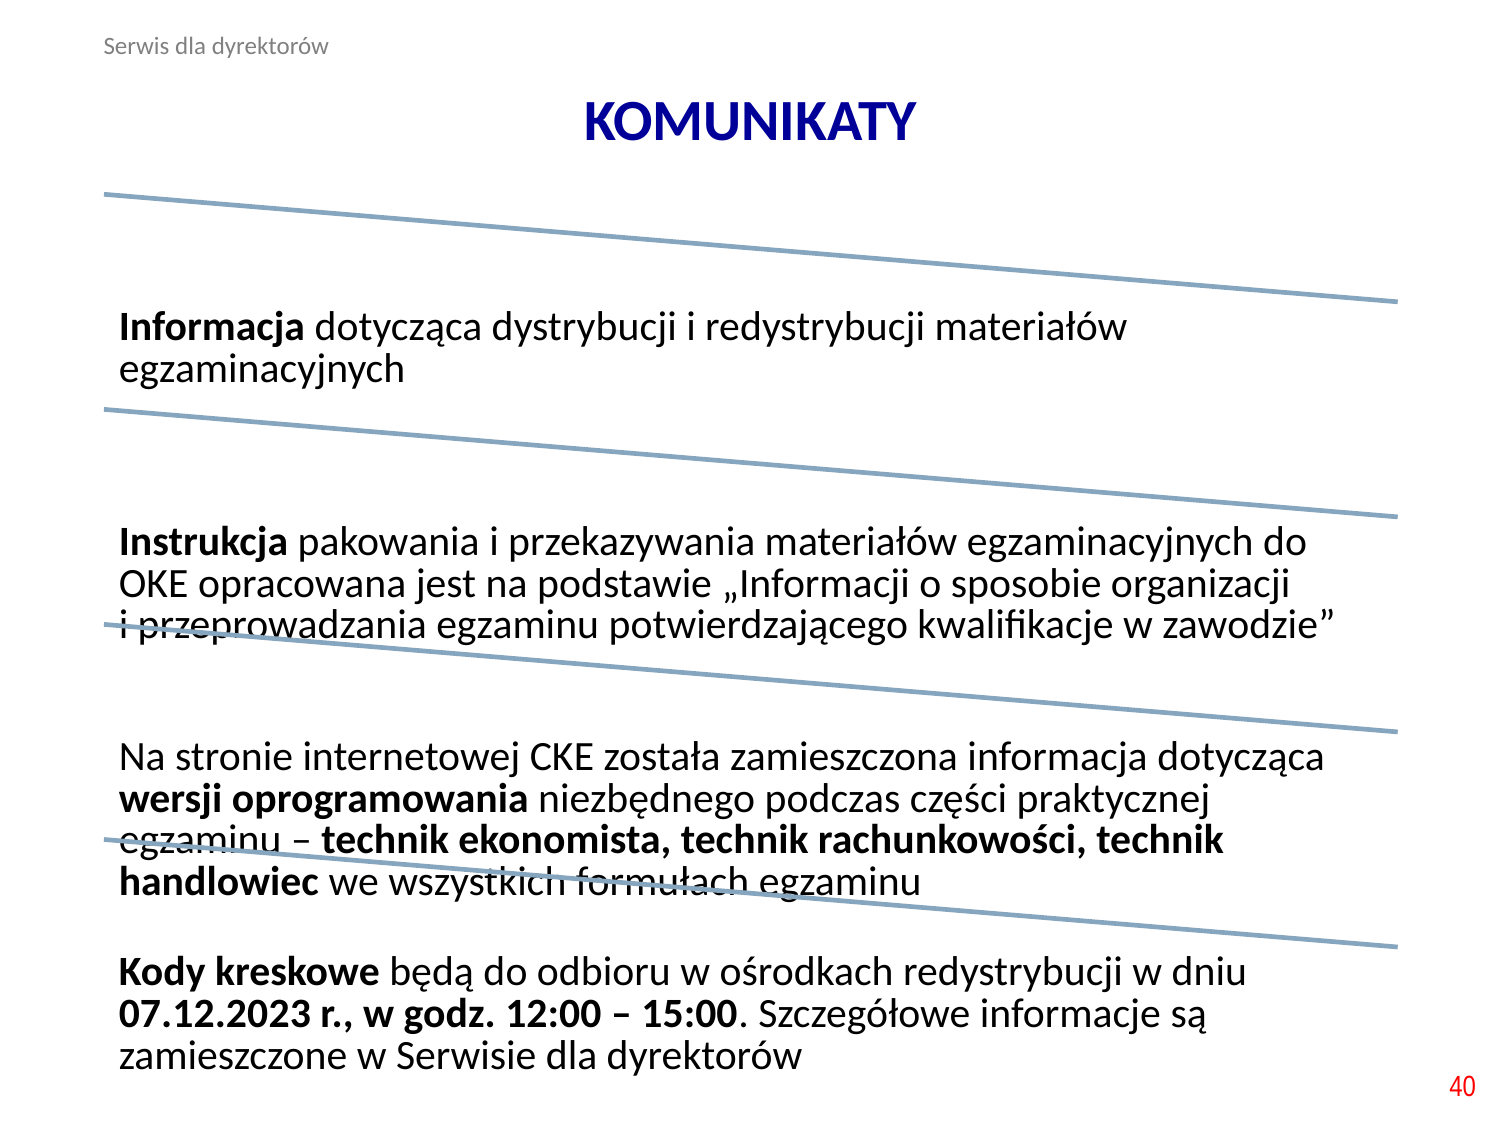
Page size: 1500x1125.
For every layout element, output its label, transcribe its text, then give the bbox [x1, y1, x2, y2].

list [103, 193, 1398, 1055]
text_box KOMUNIKATY [103, 81, 1398, 193]
slide_number 40 [1153, 1054, 1491, 1115]
text_box Serwis dla dyrektorów [88, 22, 490, 68]
